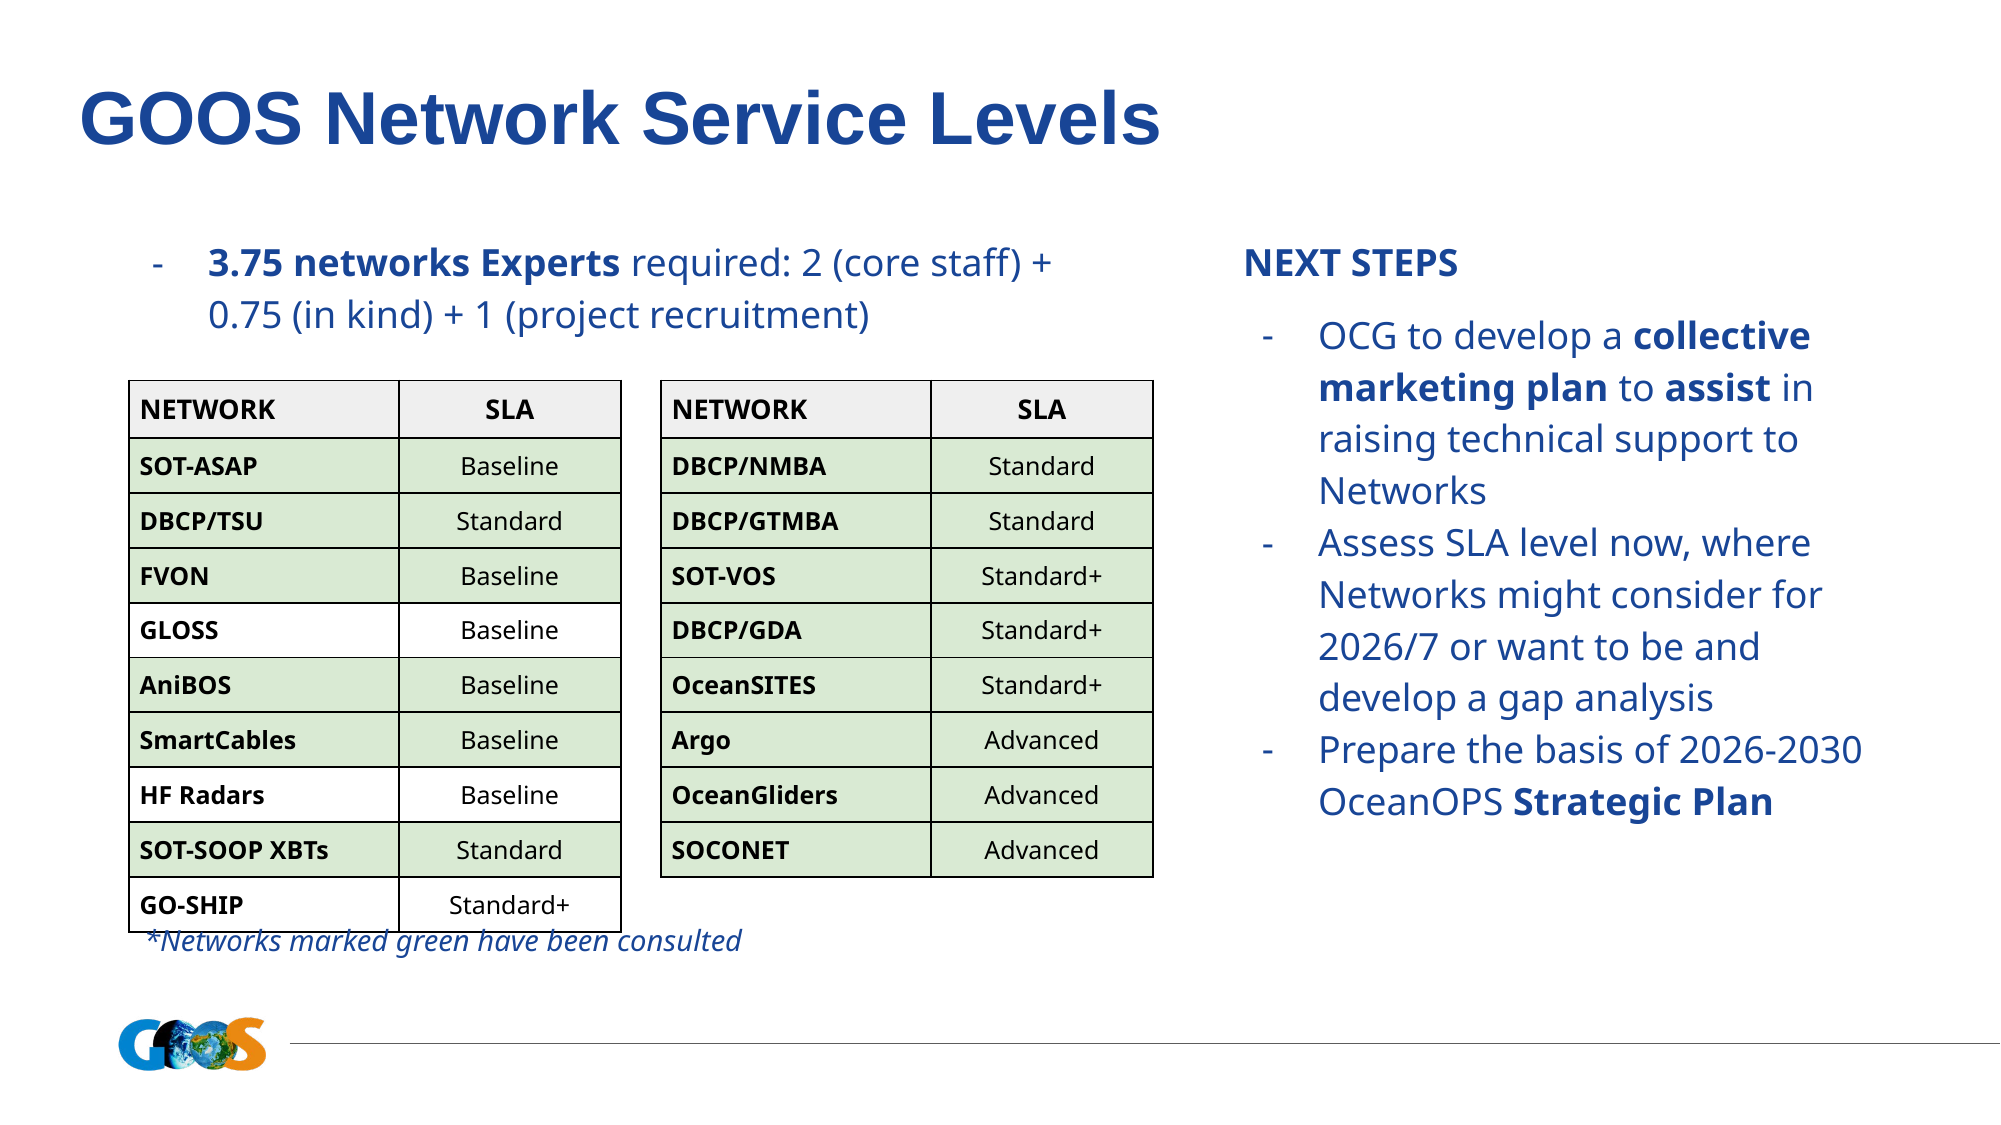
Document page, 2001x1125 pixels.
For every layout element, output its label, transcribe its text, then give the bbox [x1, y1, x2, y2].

table_cell DBCP/NMBA [662, 439, 930, 492]
table_cell Baseline [400, 549, 620, 602]
table_cell Standard [400, 494, 620, 547]
picture [118, 1016, 266, 1071]
table_cell GLOSS [130, 604, 398, 657]
table_cell SOCONET [662, 823, 930, 876]
table_cell SOT-SOOP XBTs [130, 823, 398, 876]
table_cell Standard+ [932, 604, 1152, 657]
table_cell Baseline [400, 439, 620, 492]
table_cell Standard+ [400, 878, 620, 909]
text_box 3.75 networks Experts required: 2 (core staff) + 0.75 (in kind) + 1 (project recruitment) [118, 225, 1140, 372]
table_cell SOT-ASAP [130, 439, 398, 492]
table_cell Standard+ [932, 658, 1152, 711]
table_cell SOT-VOS [662, 549, 930, 602]
table_header NETWORK [130, 381, 398, 437]
table_cell Baseline [400, 604, 620, 657]
text_box NEXT STEPS OCG to develop a collective marketing plan to assist in raising technical support to Networks Assess SLA level now, where Networks might consider for 2026/7 or want to be and develop a gap analysis Prepare the basis of 2026-2030 OceanOPS Strategic Plan [1228, 225, 1922, 865]
table_cell Argo [662, 713, 930, 766]
table_cell FVON [130, 549, 398, 602]
table_cell DBCP/GDA [662, 604, 930, 657]
text_box *Networks marked green have been consulted [129, 909, 764, 971]
table_cell SmartCables [130, 713, 398, 766]
table_cell Baseline [400, 713, 620, 766]
table_cell OceanSITES [662, 658, 930, 711]
table_header SLA [400, 381, 620, 437]
table_cell Standard+ [932, 549, 1152, 602]
table_cell Advanced [932, 823, 1152, 876]
table_header NETWORK [662, 381, 930, 437]
table_cell OceanGliders [662, 768, 930, 821]
table_cell Standard [932, 494, 1152, 547]
table_header SLA [932, 381, 1152, 437]
table_cell Baseline [400, 658, 620, 711]
table_cell HF Radars [130, 768, 398, 821]
table_cell Advanced [932, 768, 1152, 821]
table_cell Standard [400, 823, 620, 876]
table_cell Baseline [400, 768, 620, 821]
table_cell Advanced [932, 713, 1152, 766]
table_cell Standard [932, 439, 1152, 492]
table_cell DBCP/TSU [130, 494, 398, 547]
table_cell DBCP/GTMBA [662, 494, 930, 547]
title GOOS Network Service Levels [79, 83, 1843, 179]
table_cell GO-SHIP [130, 878, 398, 909]
table_cell AniBOS [130, 658, 398, 711]
